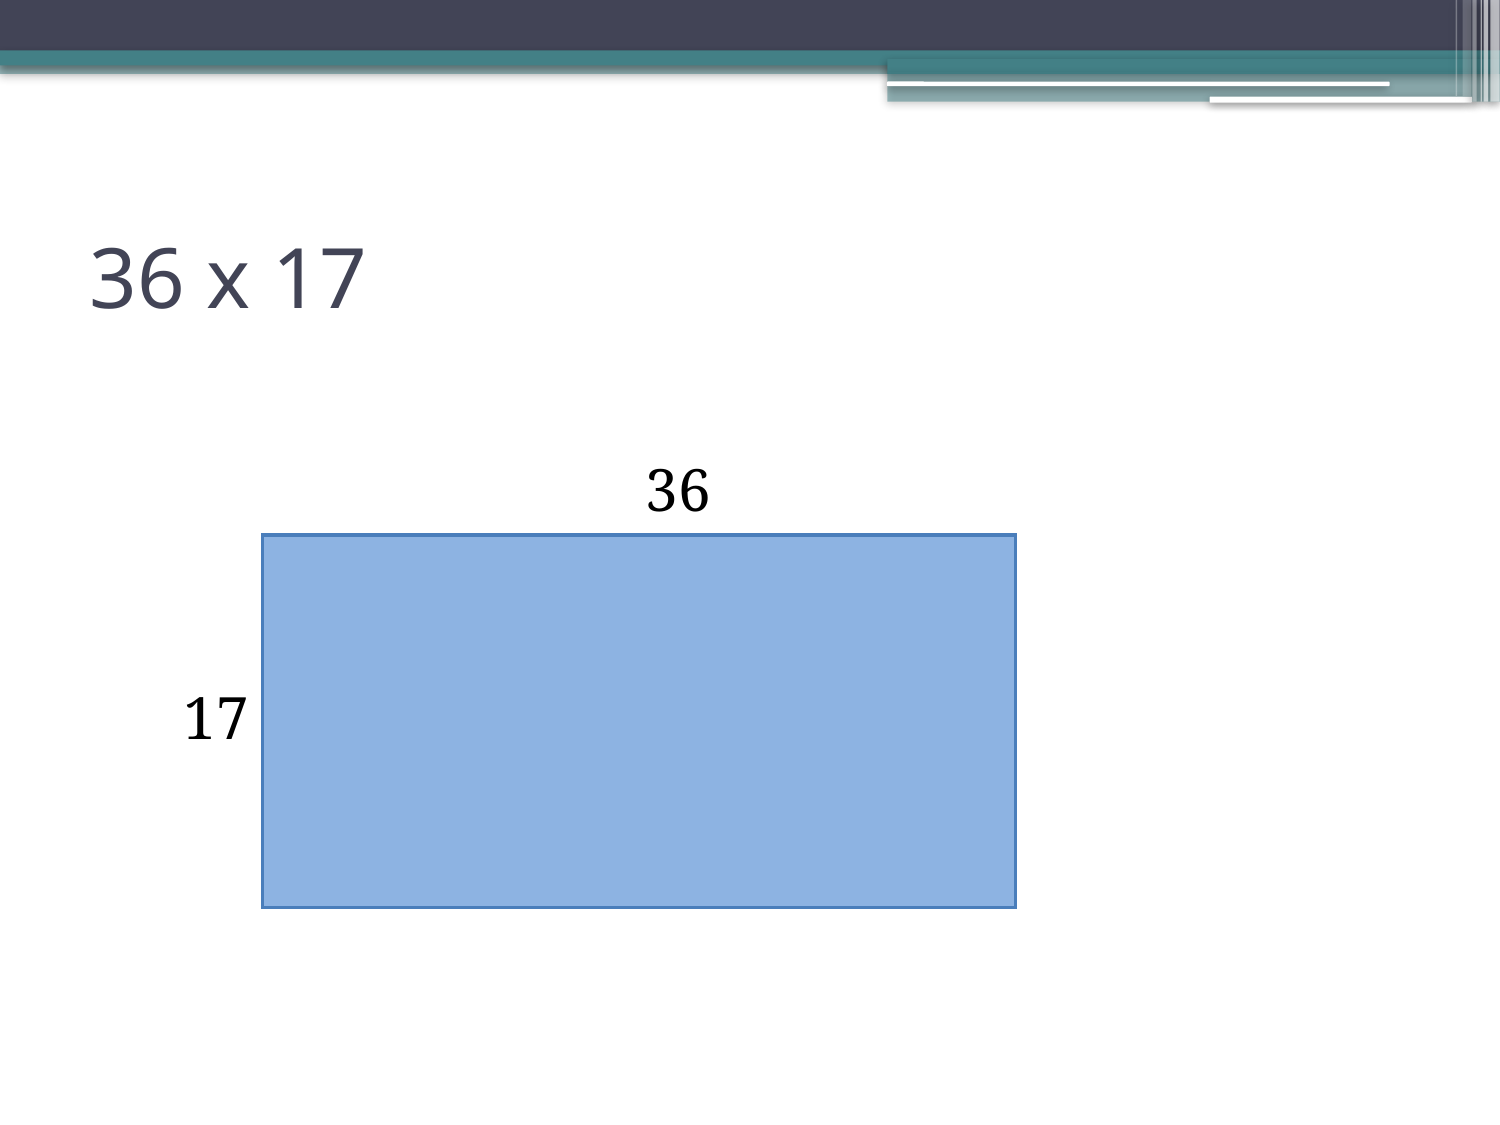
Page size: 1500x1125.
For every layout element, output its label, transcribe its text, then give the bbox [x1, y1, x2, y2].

title 36 x 17 [75, 187, 1425, 363]
text_box [262, 535, 1016, 908]
list 36 17 [75, 368, 1425, 1079]
